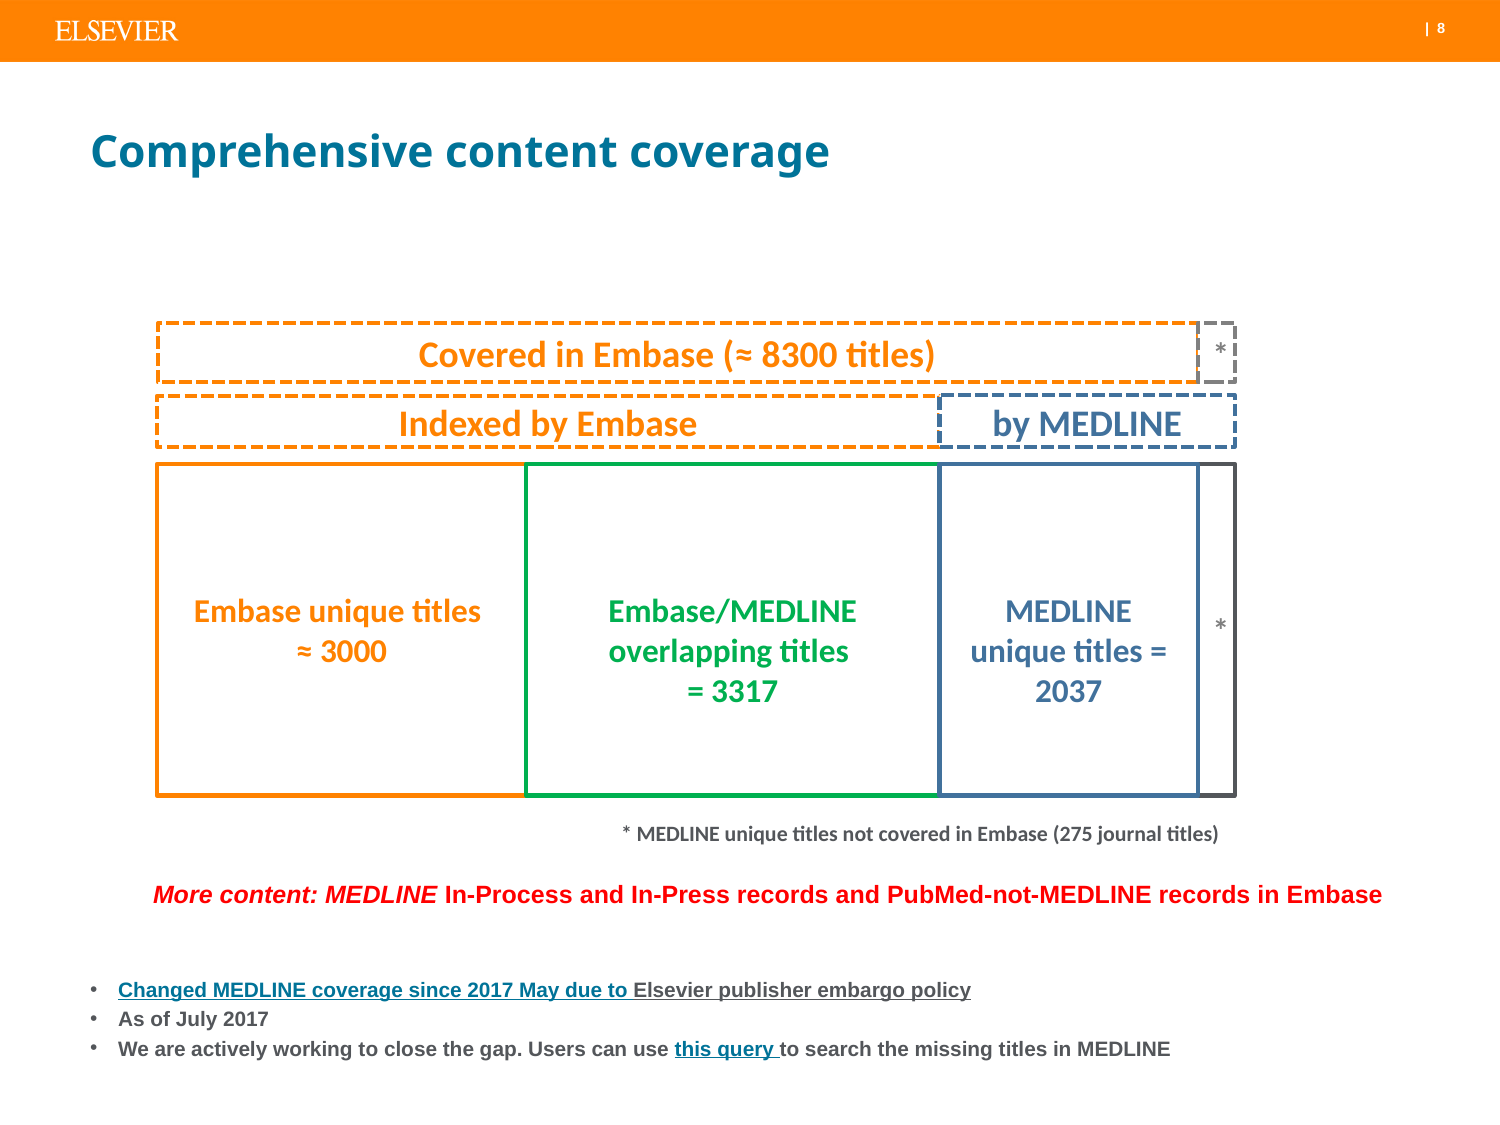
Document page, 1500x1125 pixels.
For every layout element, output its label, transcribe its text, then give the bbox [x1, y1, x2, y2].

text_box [939, 463, 1199, 796]
picture [0, 0, 1500, 62]
text_box Indexed by Embase [155, 394, 941, 449]
text_box * MEDLINE unique titles not covered in Embase (275 journal titles) [156, 812, 1235, 854]
text_box Covered in Embase (≈ 8300 titles) [156, 321, 1197, 384]
text_box * [1196, 321, 1237, 384]
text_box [156, 463, 524, 796]
text_box Changed MEDLINE coverage since 2017 May due to Elsevier publisher embargo policy As of July 2017 We are actively working to close the gap. Users can use this query to search the missing titles in MEDLINE [74, 969, 1427, 1077]
text_box More content: MEDLINE In-Process and In-Press records and PubMed-not-MEDLINE records in Embase [138, 871, 1447, 917]
text_box by MEDLINE [937, 393, 1237, 449]
title Comprehensive content coverage [75, 115, 1427, 185]
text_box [525, 463, 938, 796]
text_box * [1200, 462, 1237, 798]
